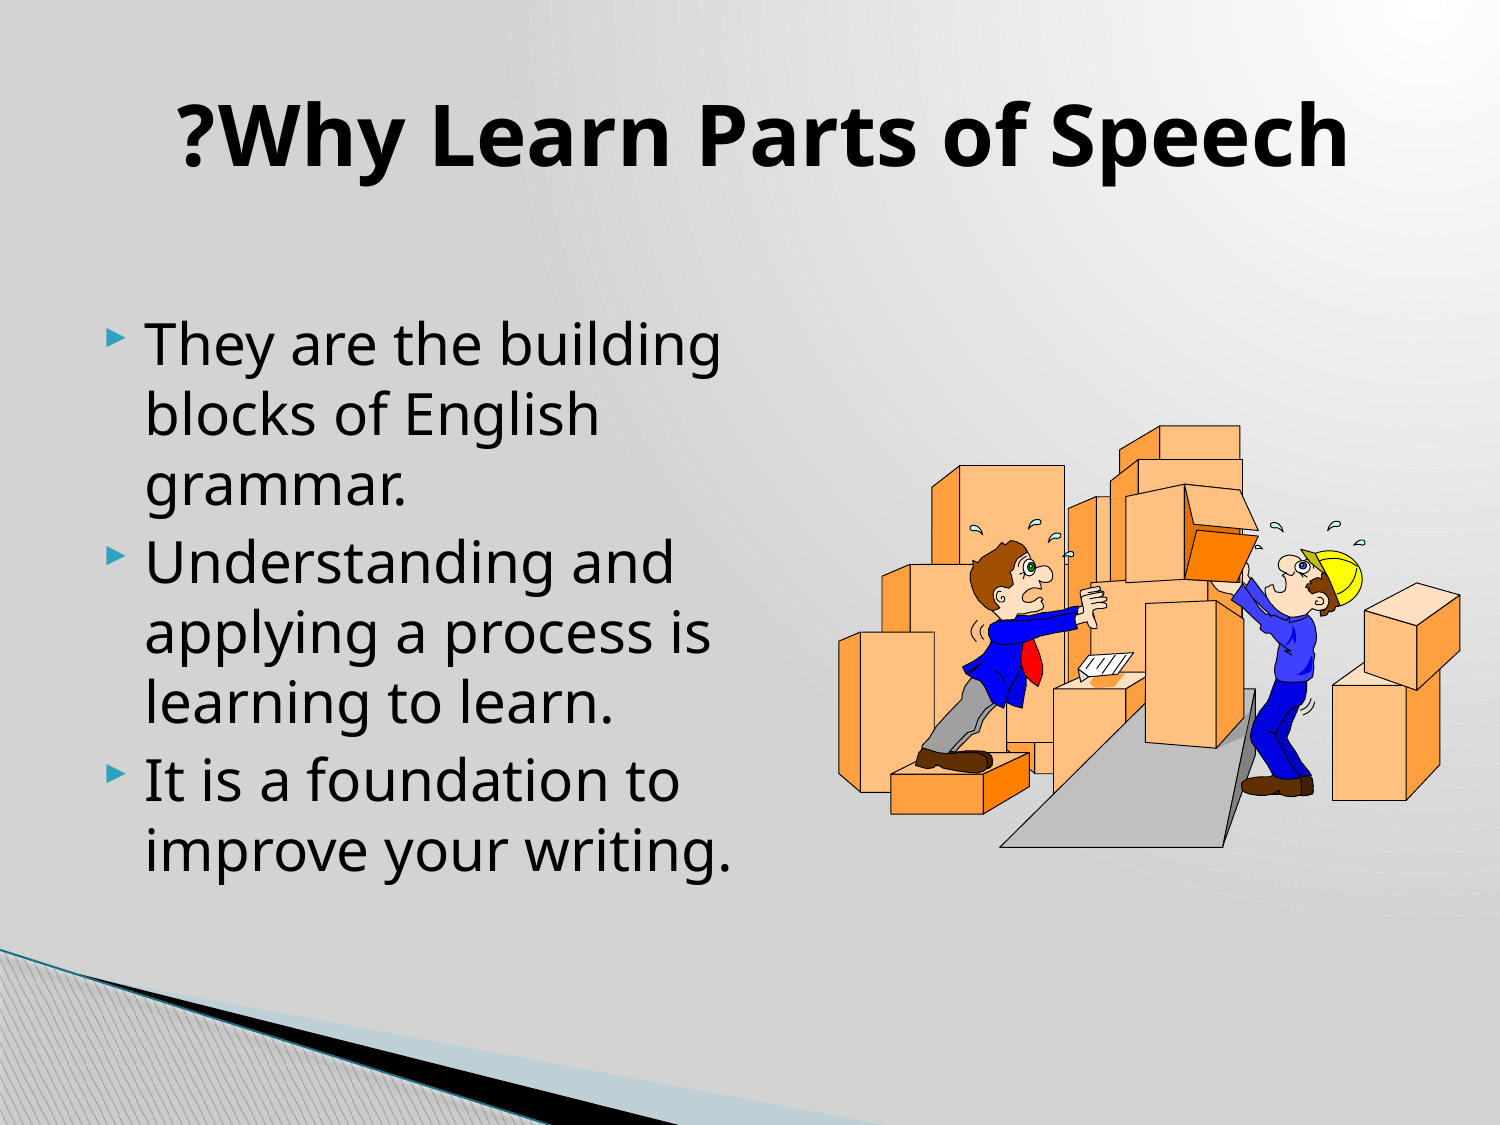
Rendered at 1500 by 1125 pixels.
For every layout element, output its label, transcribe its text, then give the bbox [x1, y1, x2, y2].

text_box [837, 424, 1463, 851]
title Why Learn Parts of Speech? [125, 37, 1400, 229]
list They are the building blocks of English grammar. Understanding and applying a process is learning to learn. It is a foundation to improve your writing. [70, 299, 856, 975]
